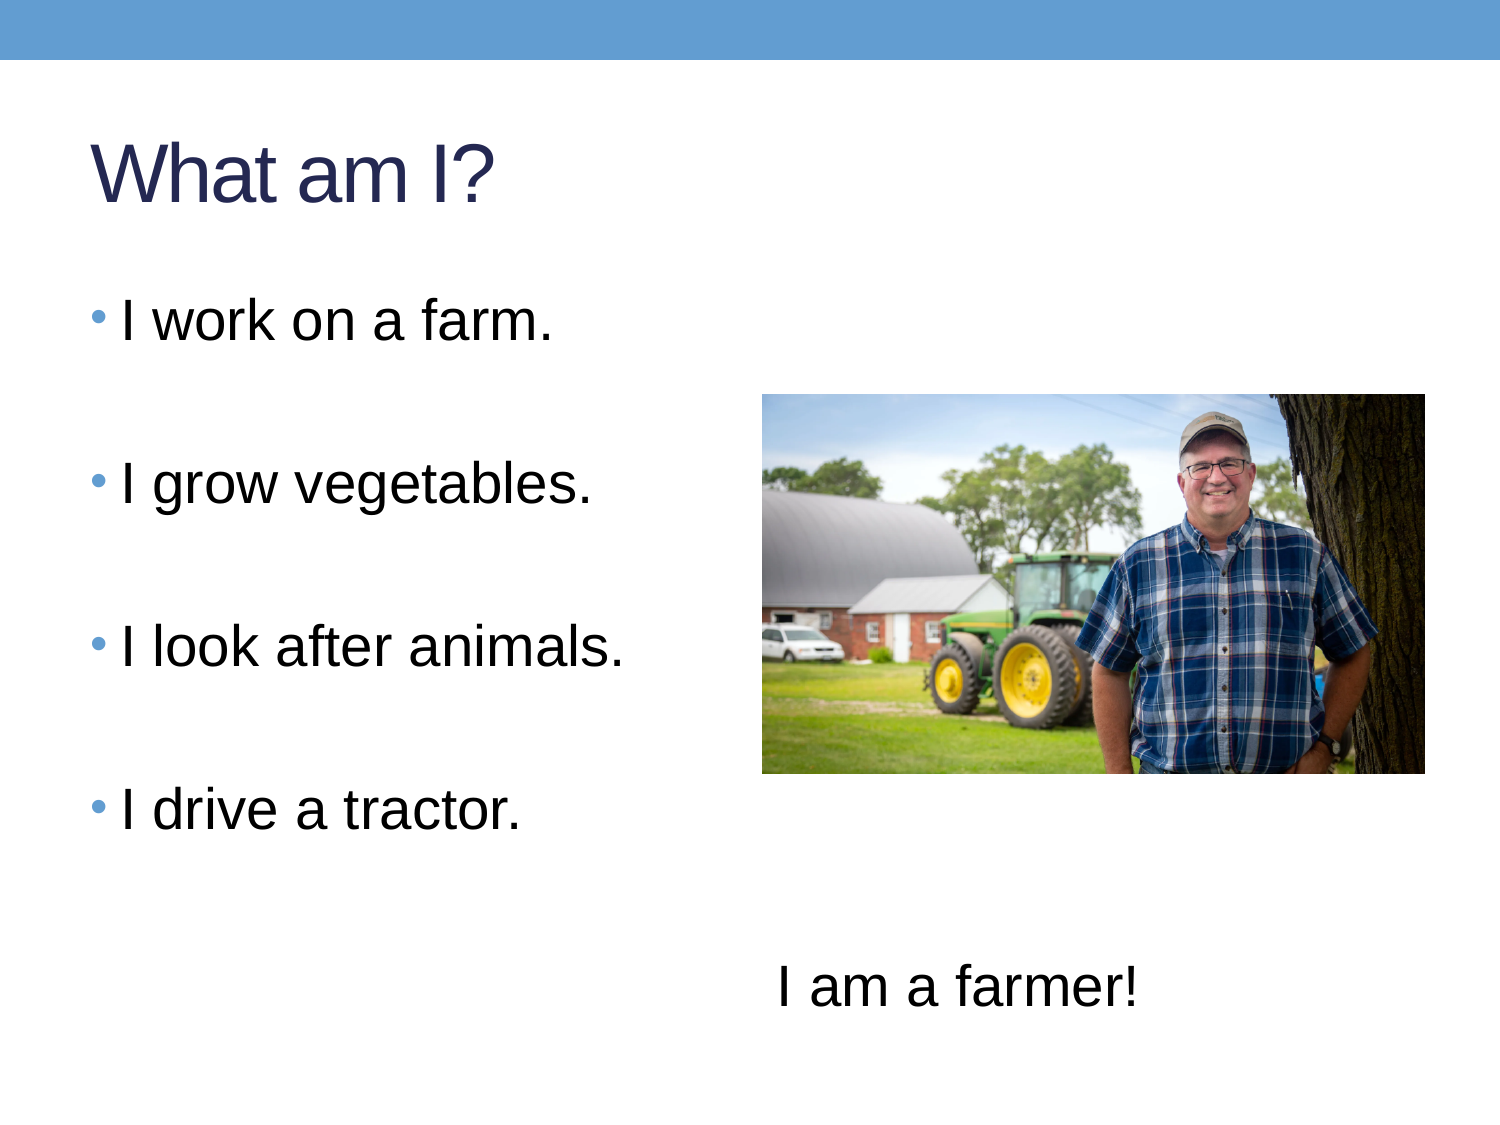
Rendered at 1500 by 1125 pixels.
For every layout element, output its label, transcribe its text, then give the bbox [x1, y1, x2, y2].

title What am I? [75, 87, 1425, 250]
text_box I am a farmer! [761, 940, 1412, 1026]
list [762, 394, 1426, 774]
list I work on a farm. I grow vegetables. I look after animals. I drive a tractor. [75, 274, 738, 1049]
